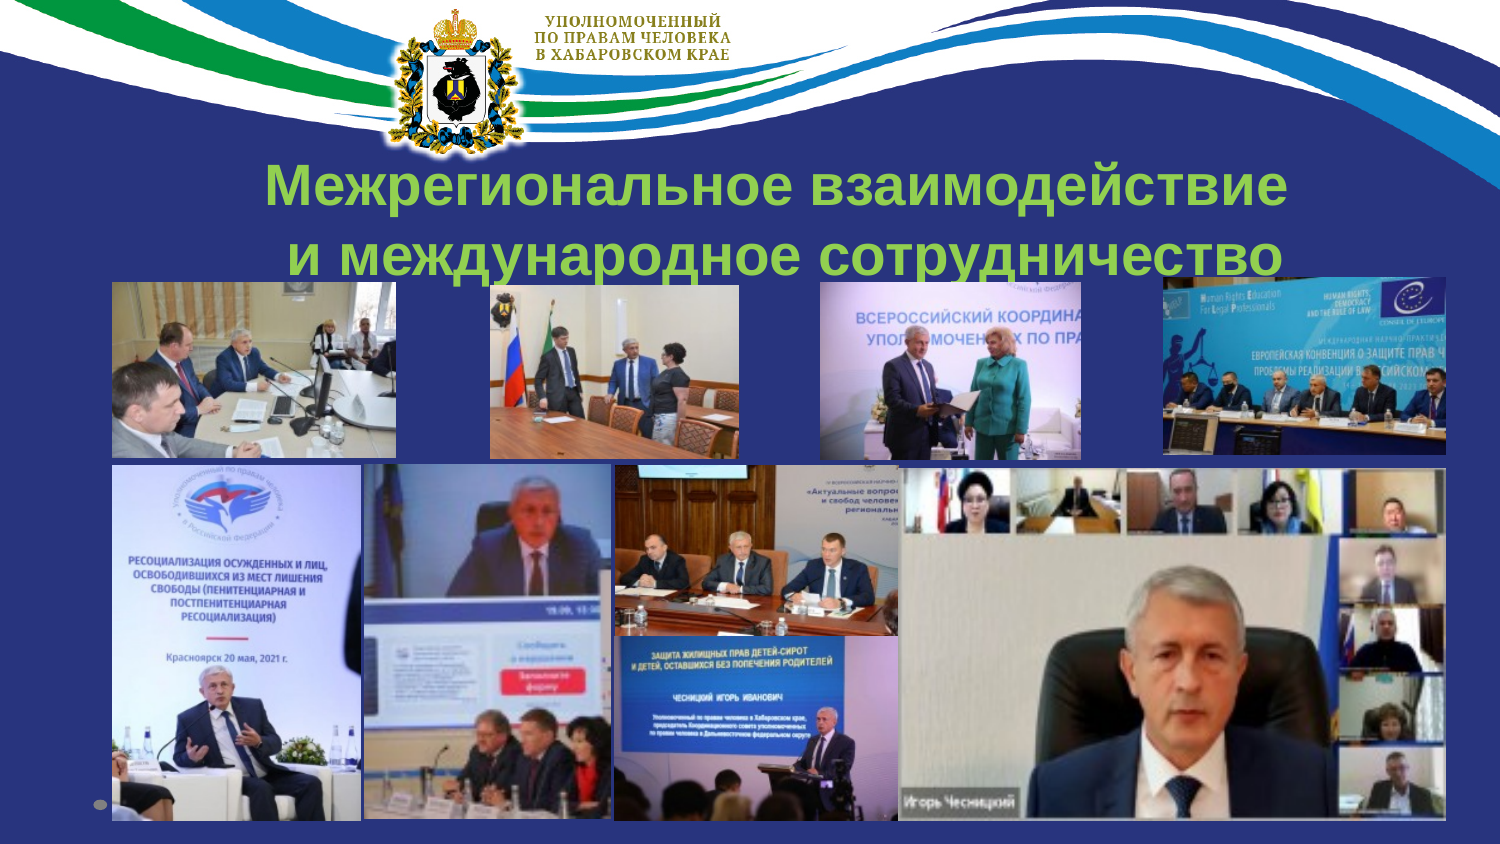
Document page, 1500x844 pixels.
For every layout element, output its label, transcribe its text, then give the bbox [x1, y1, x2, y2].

picture [0, 0, 1500, 844]
title Межрегиональное взаимодействие и международное сотрудничество [206, 173, 1365, 295]
